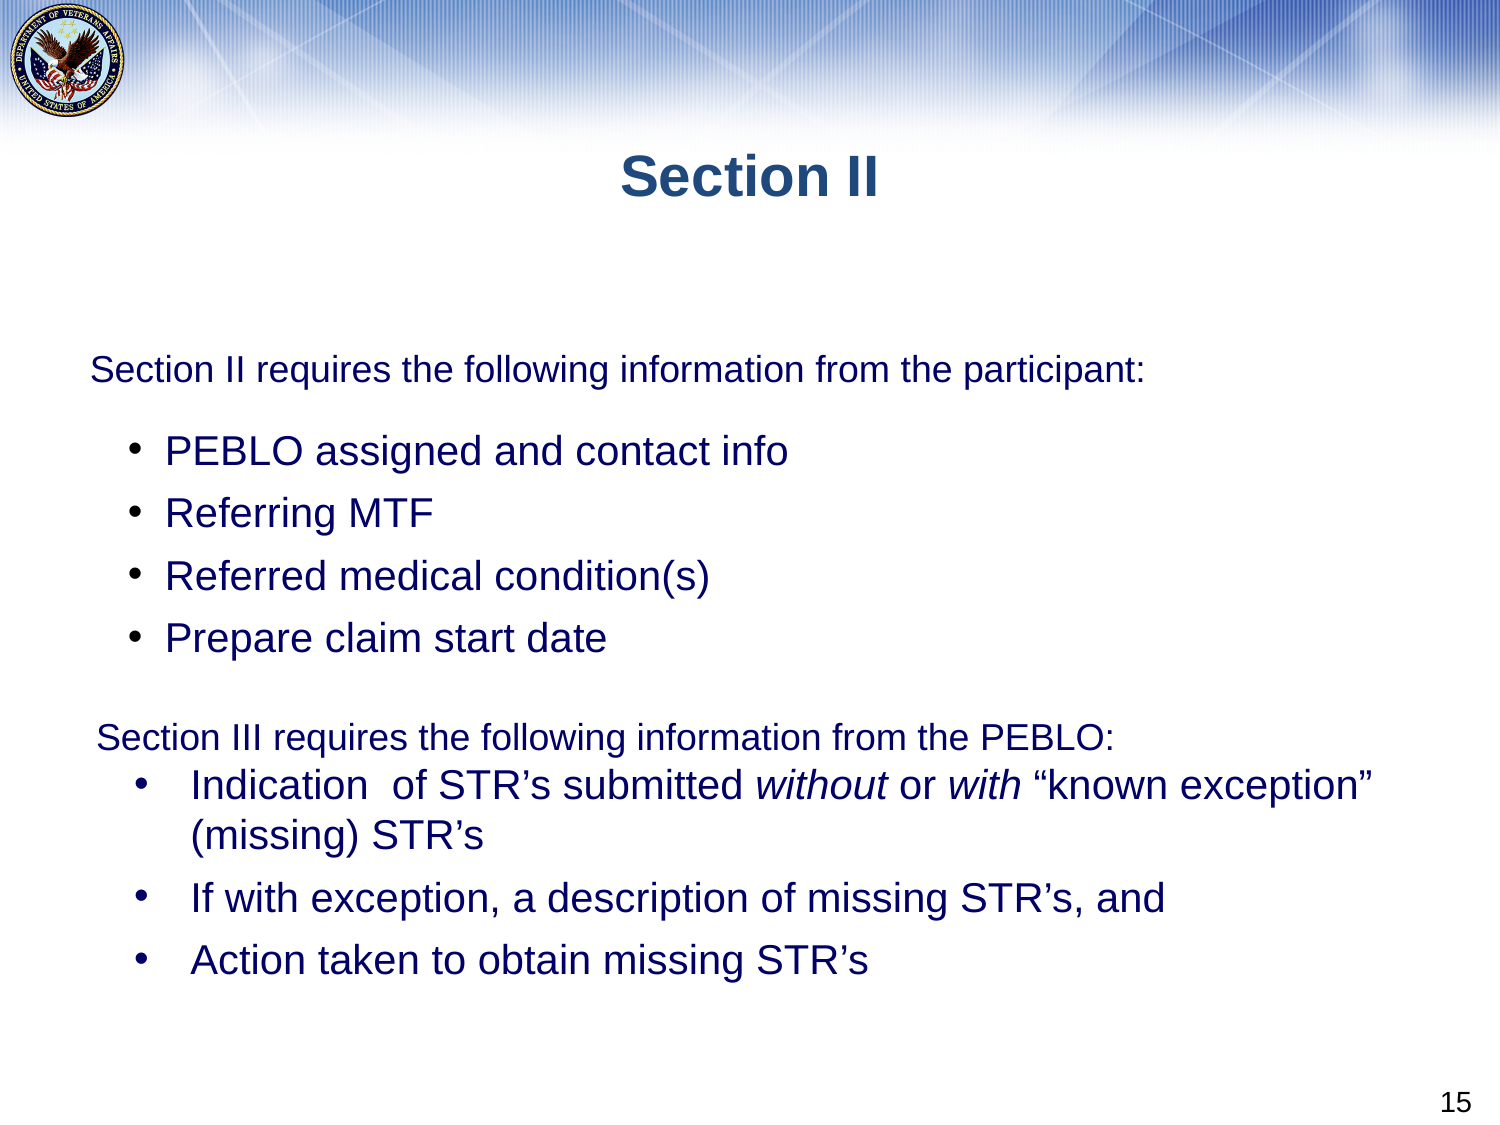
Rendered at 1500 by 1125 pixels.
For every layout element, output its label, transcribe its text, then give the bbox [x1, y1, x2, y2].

slide_number 15 [1136, 1083, 1487, 1125]
picture [0, 309, 1500, 1062]
text_box Section III requires the following information from the PEBLO: Indication of STR’s submitted without or with “known exception” (missing) STR’s If with exception, a description of missing STR’s, and Action taken to obtain missing STR’s [81, 705, 1419, 991]
picture [0, 0, 1500, 130]
text_box PEBLO assigned and contact info Referring MTF Referred medical condition(s) Prepare claim start date [74, 416, 1425, 731]
title Section II [0, 130, 1500, 309]
list Section II requires the following information from the participant: [75, 337, 1425, 398]
